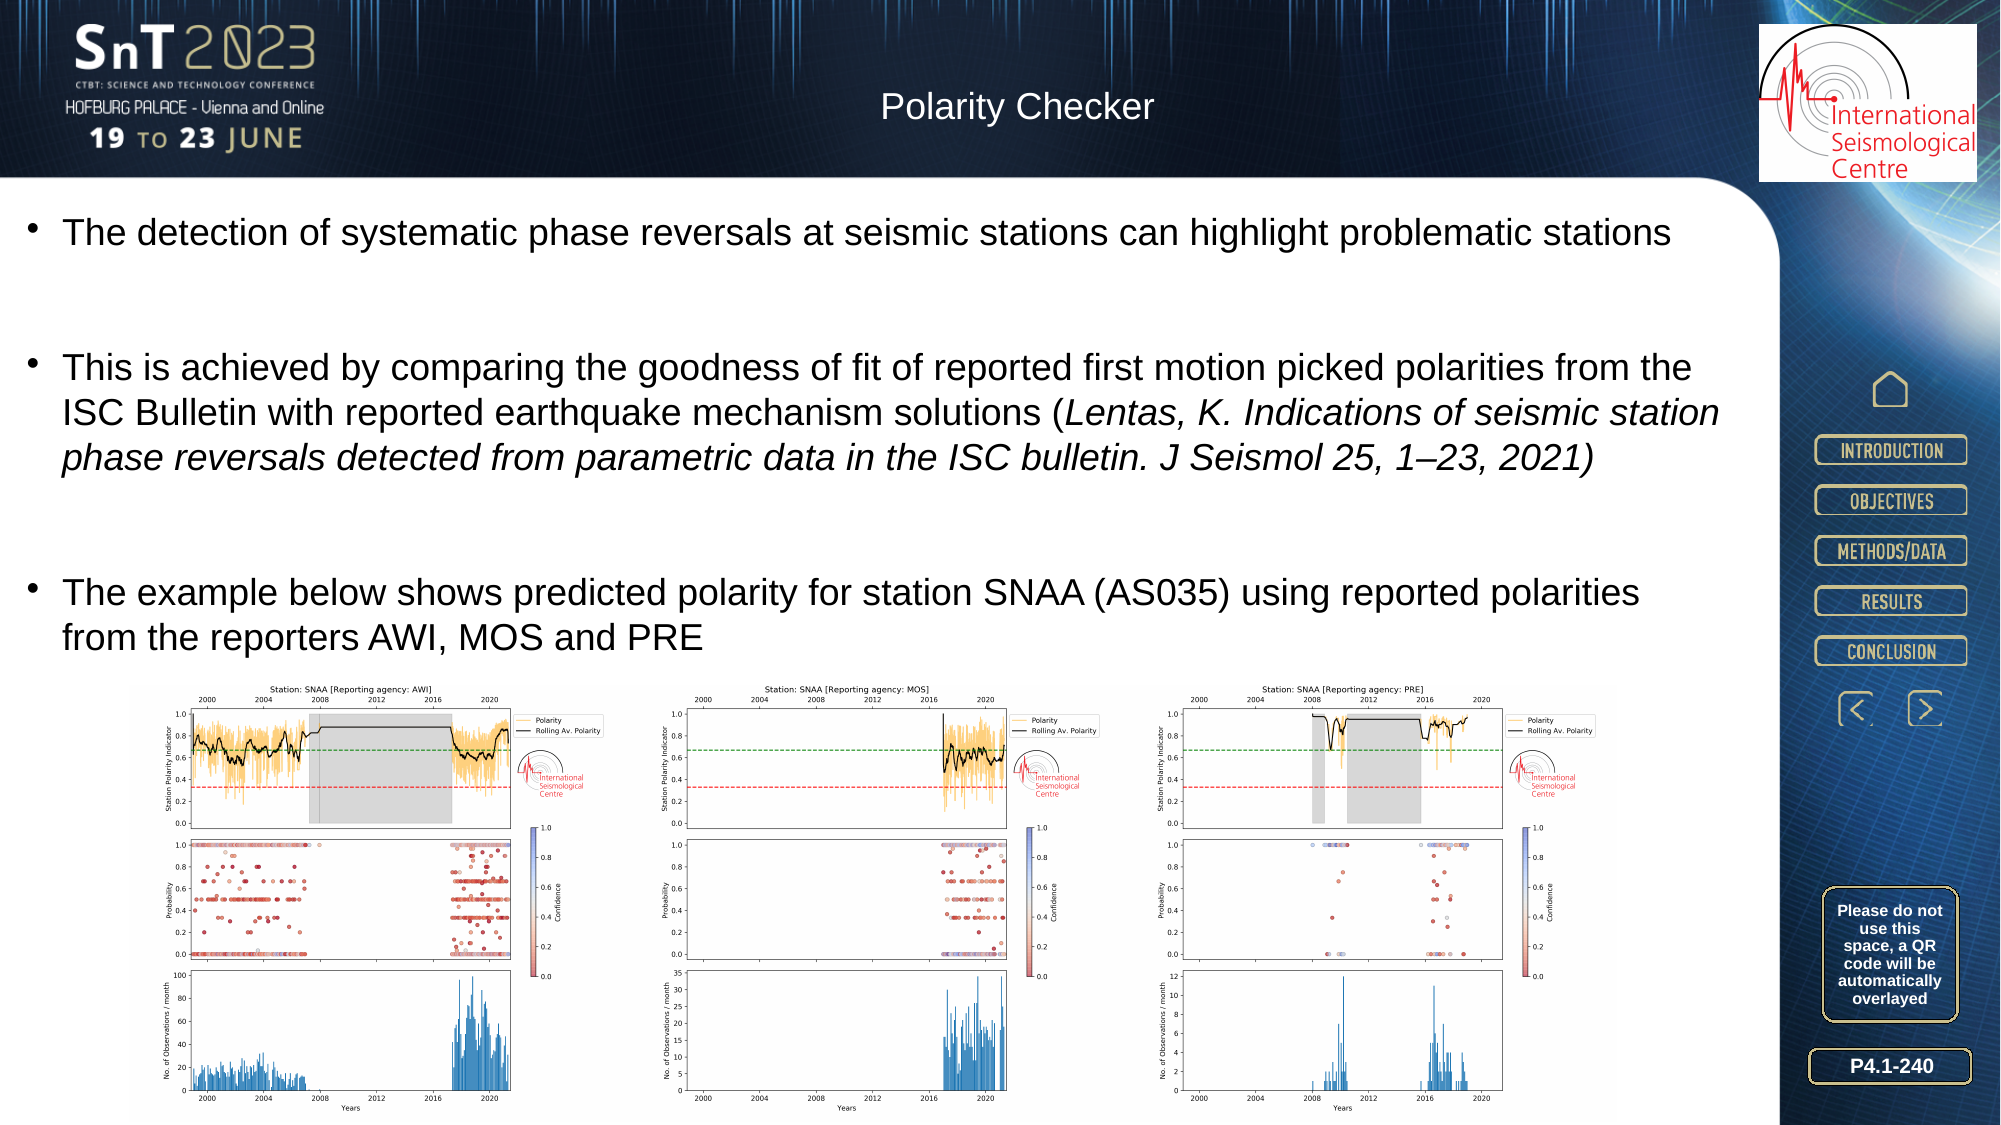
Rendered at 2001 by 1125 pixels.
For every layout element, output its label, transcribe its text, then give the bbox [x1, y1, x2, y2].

text_box The detection of systematic phase reversals at seismic stations can highlight problematic stations This is achieved by comparing the goodness of fit of reported first motion picked polarities from the ISC Bulletin with reported earthquake mechanism solutions (Lentas, K. Indications of seismic station phase reversals detected from parametric data in the ISC bulletin. J Seismol 25, 1–23, 2021) The example below shows predicted polarity for station SNAA (AS035) using reported polarities from the reporters AWI, MOS and PRE [11, 200, 1737, 1099]
text_box P4.1-240 [1824, 1047, 1959, 1086]
text_box Please do not use this space, a QR code will be automatically overlayed [1821, 894, 1959, 1016]
text_box Polarity Checker [359, 43, 1676, 136]
picture [0, 0, 2001, 1125]
